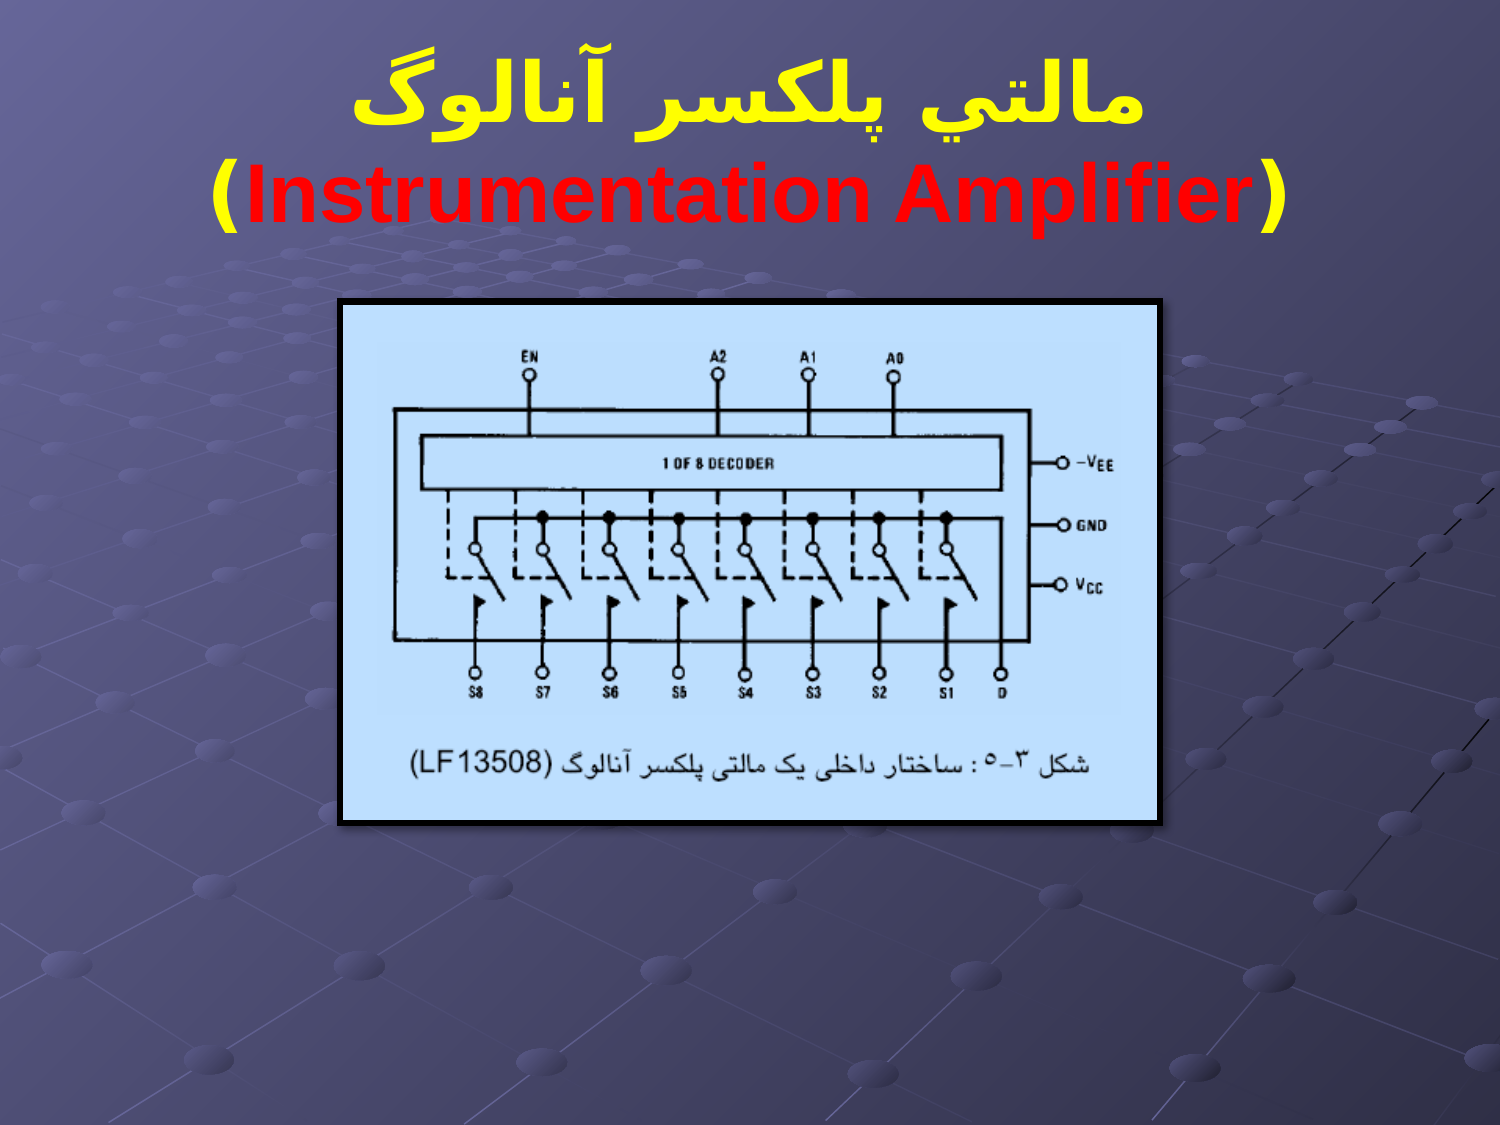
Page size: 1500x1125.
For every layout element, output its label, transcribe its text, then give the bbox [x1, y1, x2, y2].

title مالتي پلكسر آنالوگ (Instrumentation Amplifier) [74, 44, 1426, 233]
picture [342, 304, 1158, 821]
